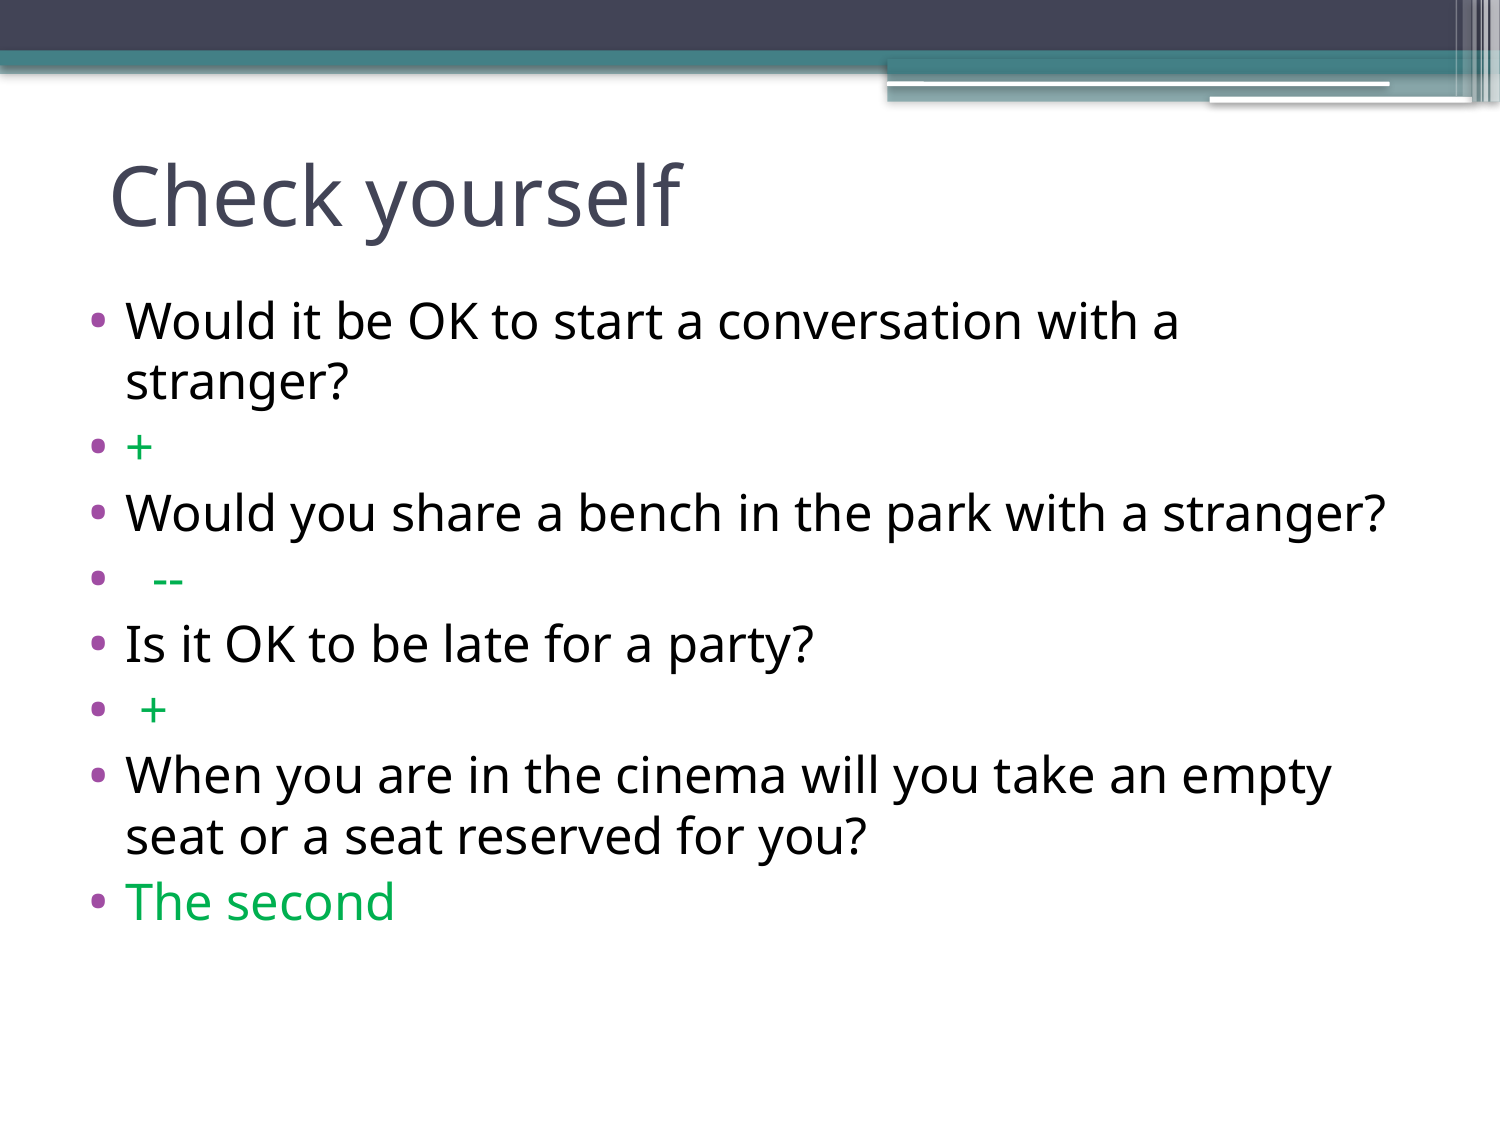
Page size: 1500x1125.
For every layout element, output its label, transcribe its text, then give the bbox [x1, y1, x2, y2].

title Check yourself [93, 105, 1444, 281]
list Would it be OK to start a conversation with a stranger? + Would you share a bench in the park with a stranger? -- Is it OK to be late for a party? + When you are in the cinema will you take an empty seat or a seat reserved for you? The second [58, 281, 1409, 991]
